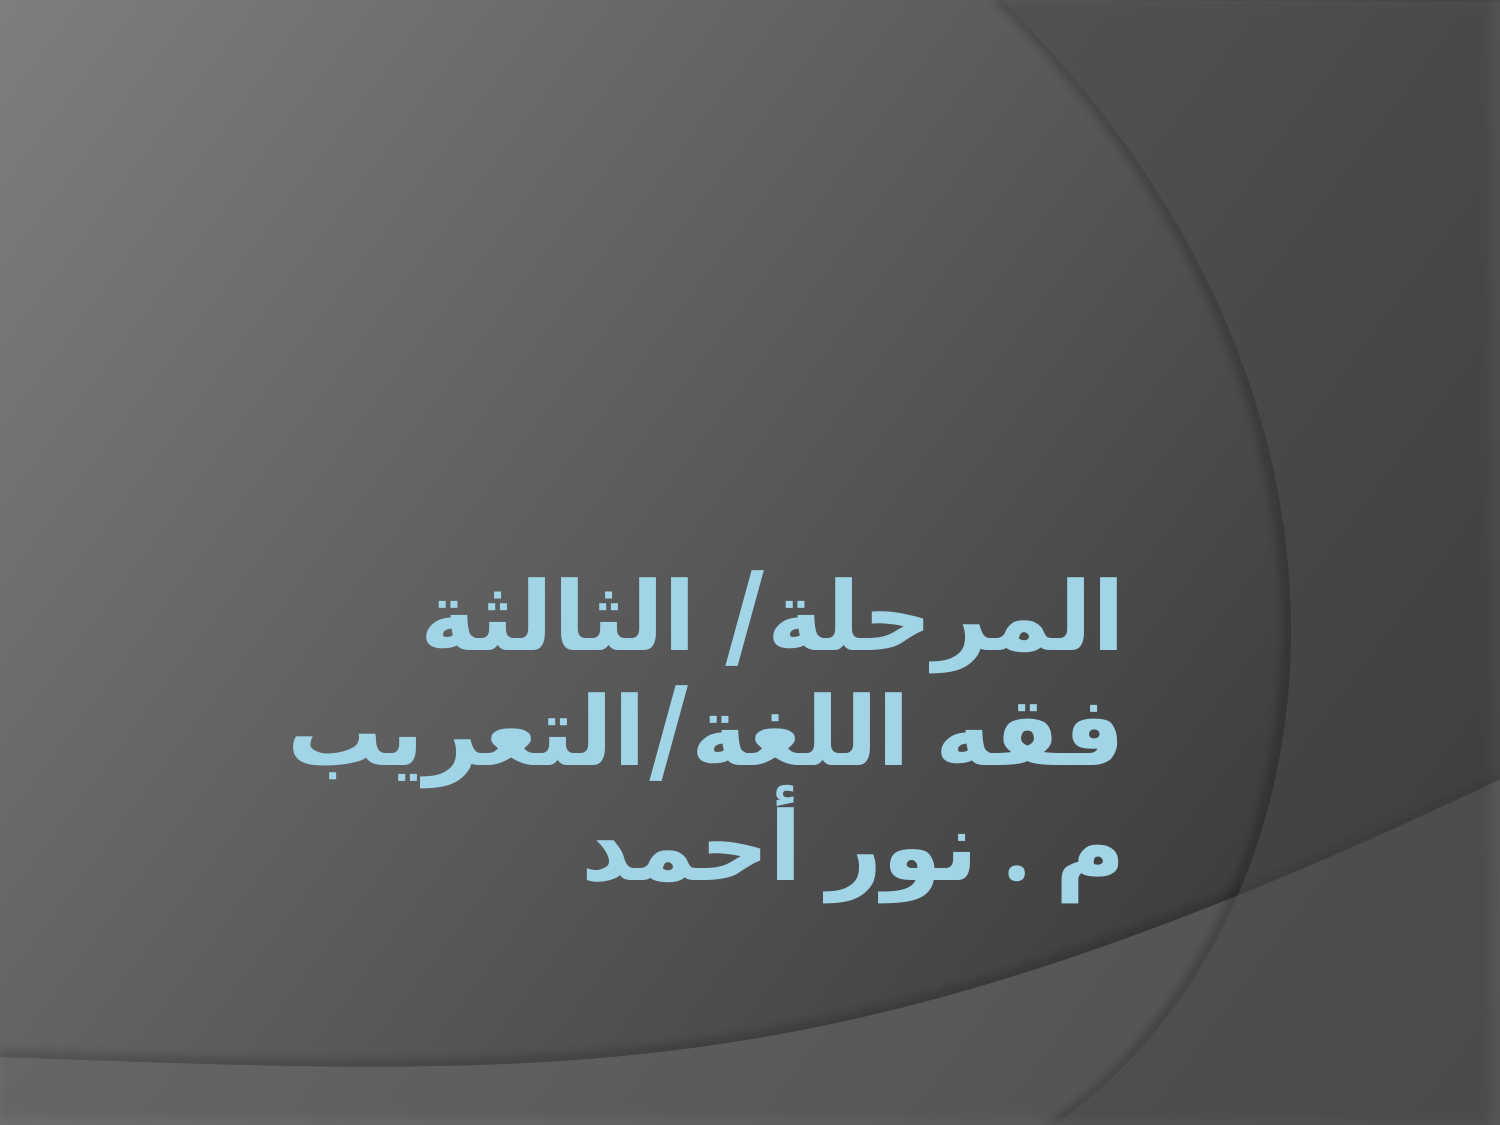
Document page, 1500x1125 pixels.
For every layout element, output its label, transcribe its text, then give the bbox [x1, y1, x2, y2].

title المرحلة/ الثالثة فقه اللغة/التعريب م . نور أحمد [70, 547, 1134, 925]
